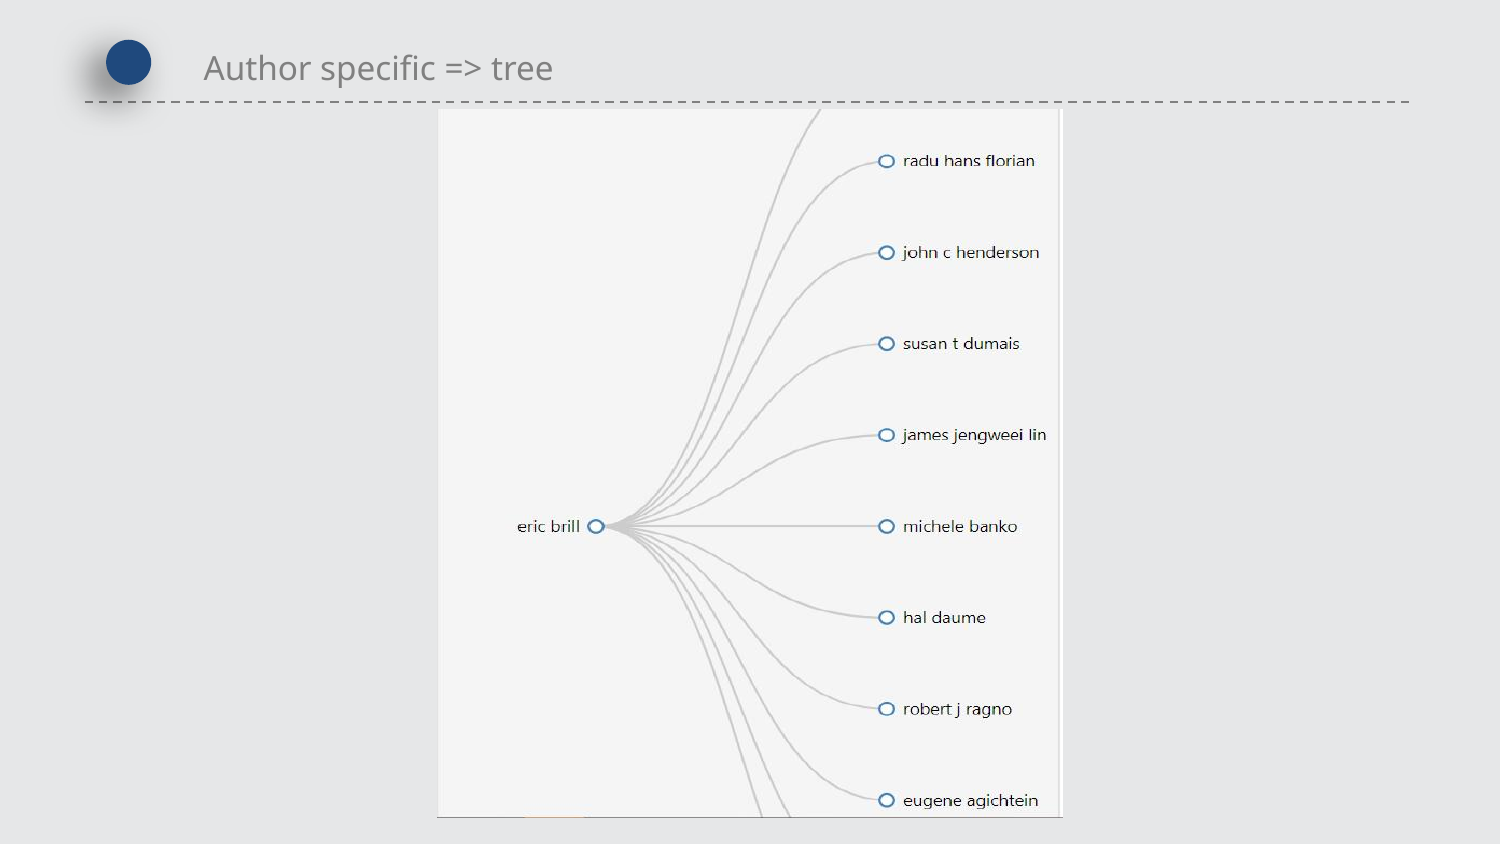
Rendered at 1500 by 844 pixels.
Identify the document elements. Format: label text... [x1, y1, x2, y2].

text_box [104, 37, 154, 87]
picture [0, 0, 1500, 844]
text_box Author specific => tree [188, 40, 578, 95]
